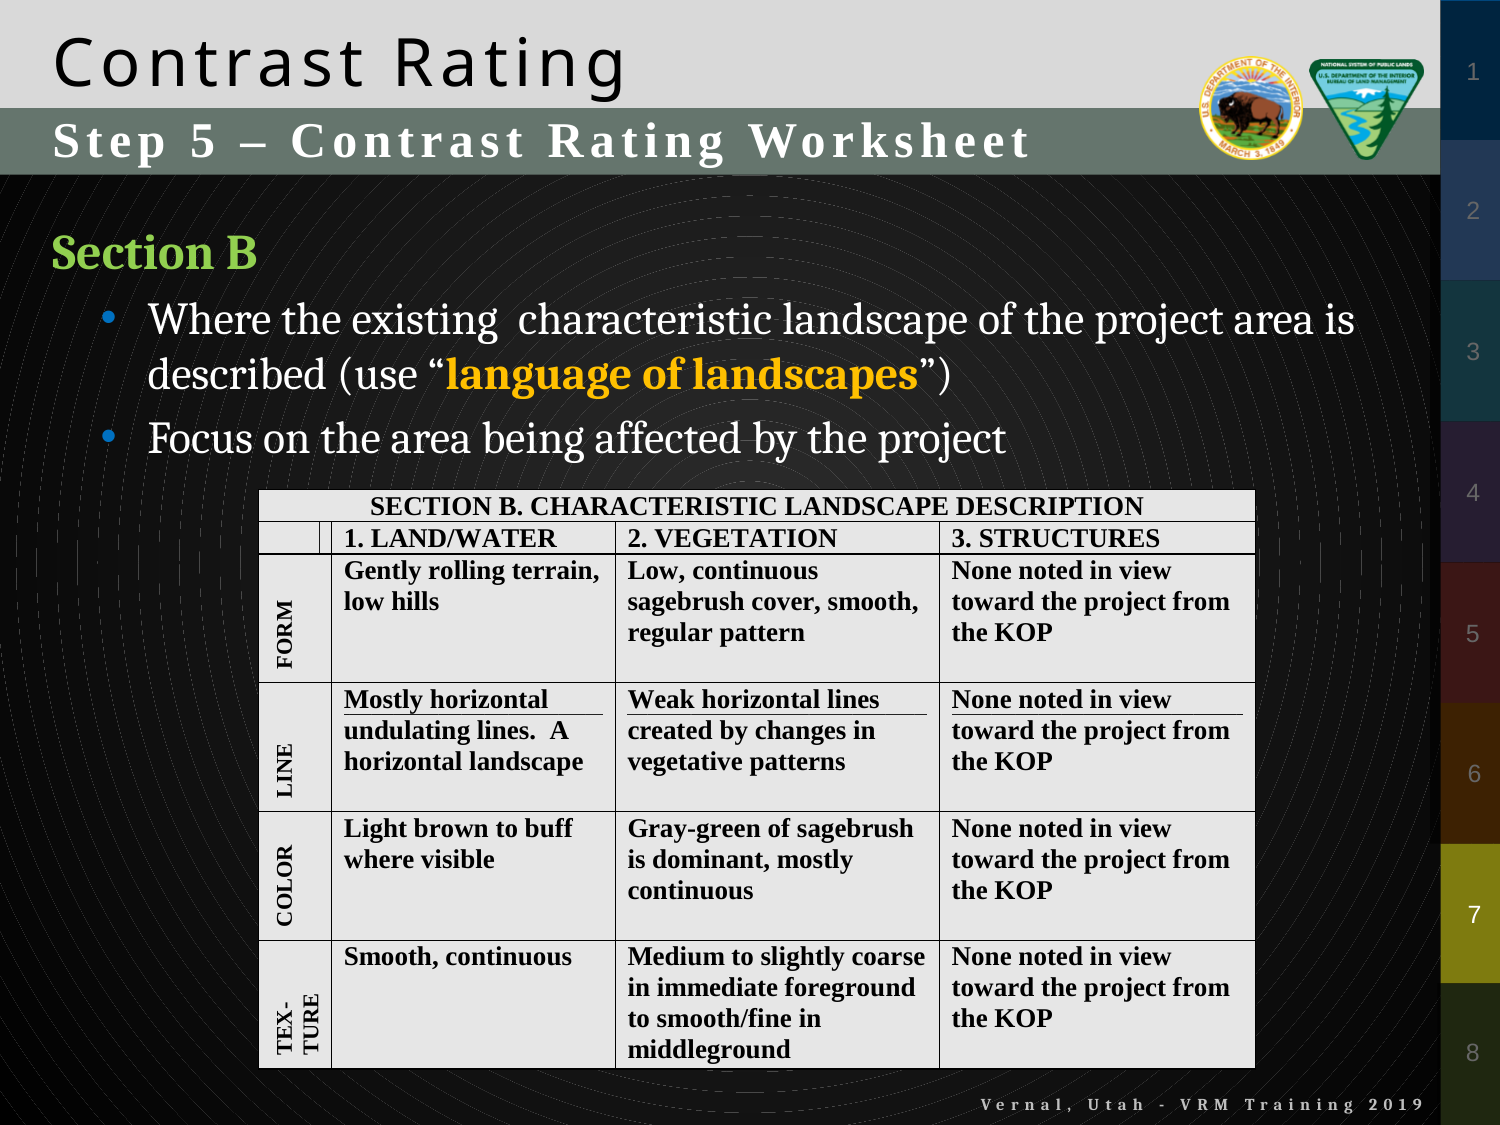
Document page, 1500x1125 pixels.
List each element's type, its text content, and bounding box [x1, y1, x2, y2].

picture [1200, 56, 1303, 160]
picture [1309, 59, 1424, 160]
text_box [257, 488, 1257, 1101]
list Contrast Rating [37, 12, 1200, 99]
list Step 5 – Contrast Rating Worksheet [37, 99, 1200, 177]
list Section B Where the existing characteristic landscape of the project area is described (use “language of landscapes”) Focus on the area being affected by the project [37, 212, 1400, 1063]
